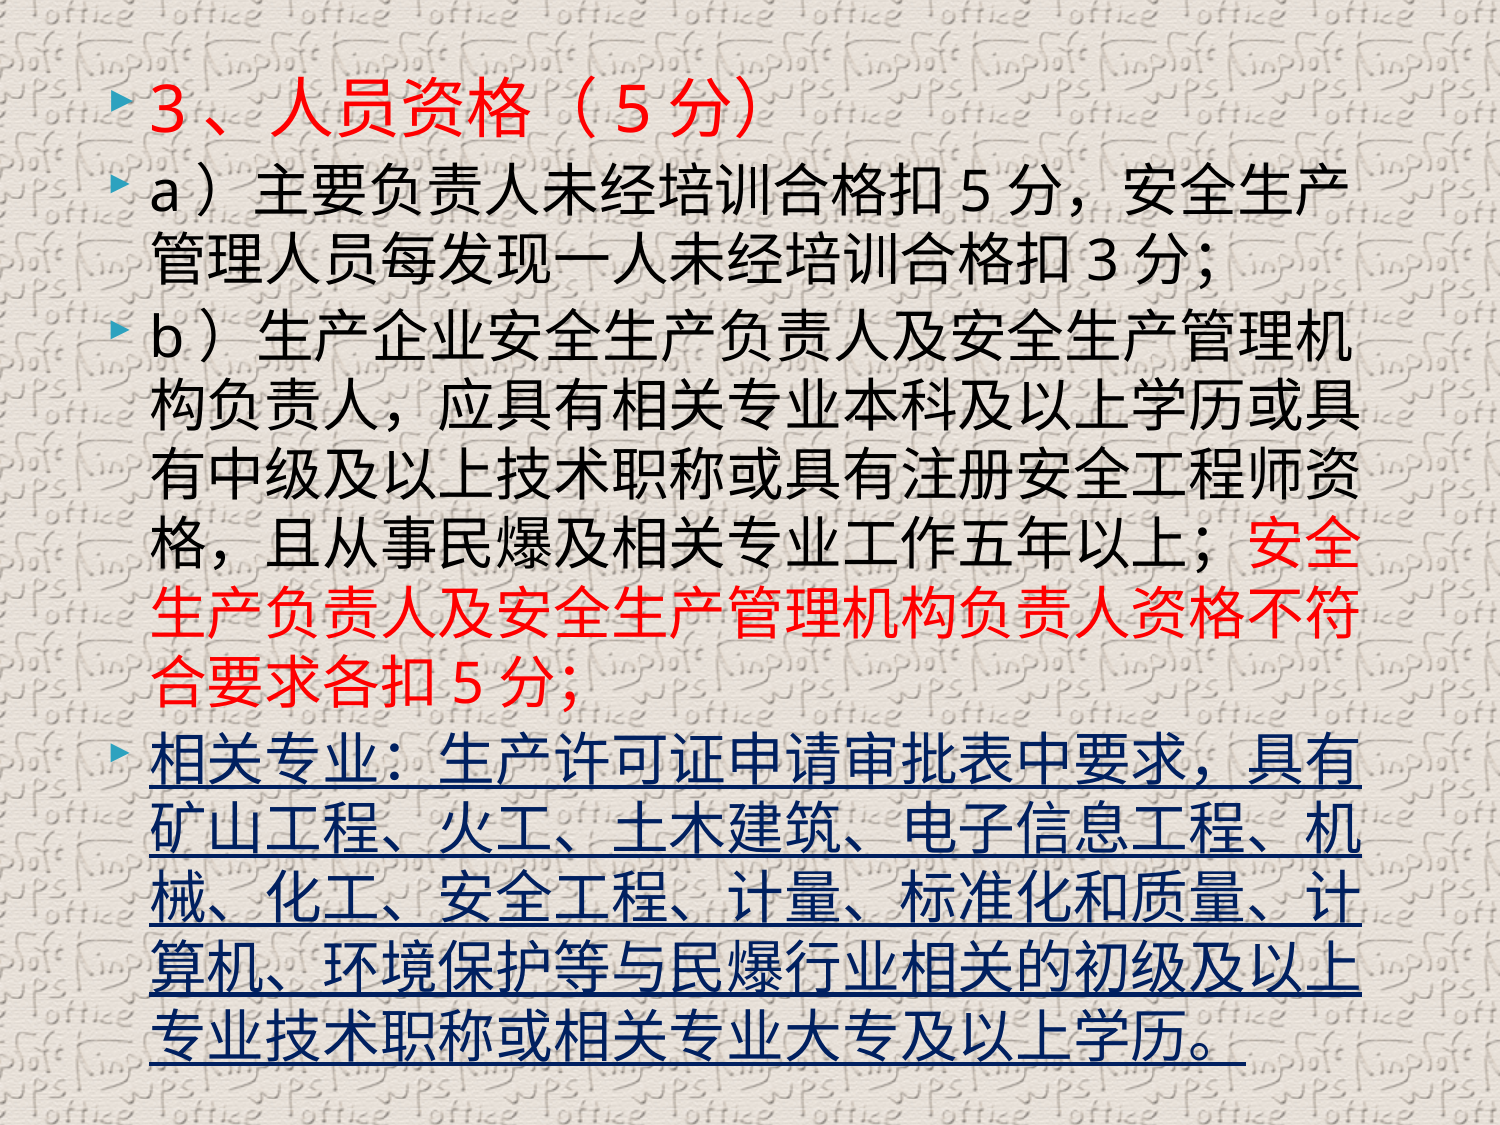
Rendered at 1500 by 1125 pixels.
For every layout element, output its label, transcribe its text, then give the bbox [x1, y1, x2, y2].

list 3、人员资格（5分） a）主要负责人未经培训合格扣5分，安全生产管理人员每发现一人未经培训合格扣3分； b）生产企业安全生产负责人及安全生产管理机构负责人，应具有相关专业本科及以上学历或具有中级及以上技术职称或具有注册安全工程师资格，且从事民爆及相关专业工作五年以上；安全生产负责人及安全生产管理机构负责人资格不符合要求各扣5分； 相关专业：生产许可证申请审批表中要求，具有矿山工程、火工、土木建筑、电子信息工程、机械、化工、安全工程、计量、标准化和质量、计算机、环境保护等与民爆行业相关的初级及以上专业技术职称或相关专业大专及以上学历。 [75, 58, 1425, 1079]
picture [0, 0, 1500, 1125]
